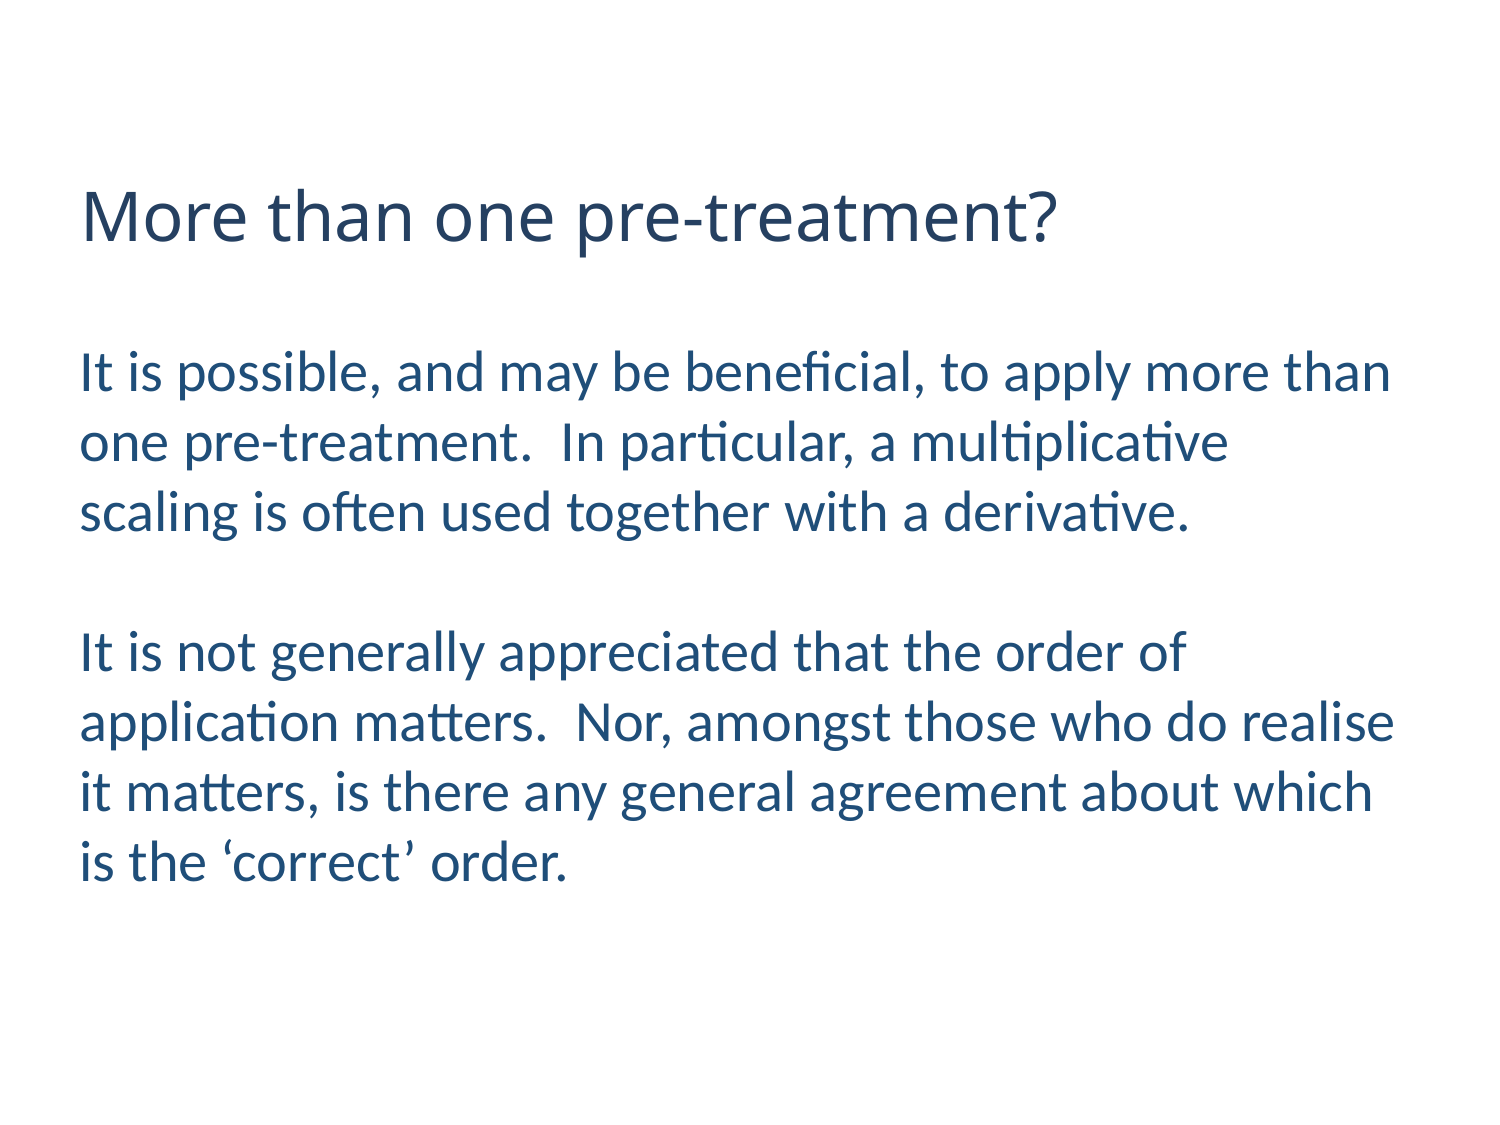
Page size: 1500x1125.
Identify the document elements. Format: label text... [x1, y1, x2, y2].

text_box It is possible, and may be beneficial, to apply more than one pre-treatment. In particular, a multiplicative scaling is often used together with a derivative. It is not generally appreciated that the order of application matters. Nor, amongst those who do realise it matters, is there any general agreement about which is the ‘correct’ order. [64, 326, 1412, 901]
title More than one pre-treatment? [64, 125, 1415, 313]
